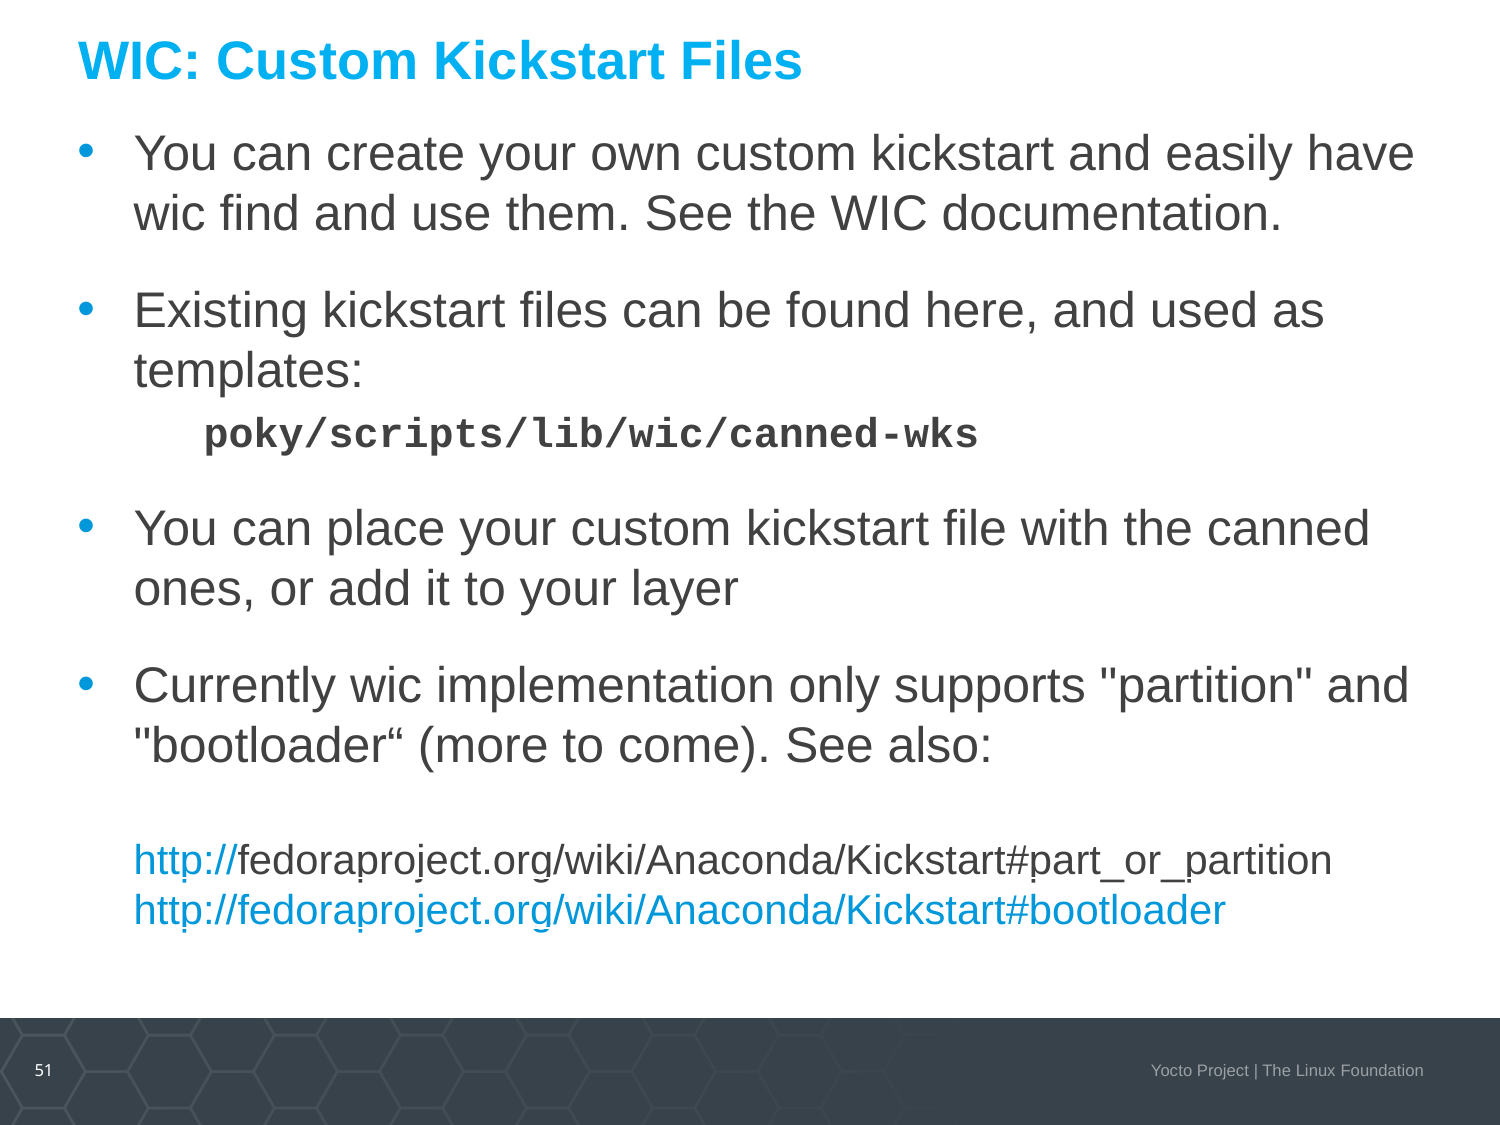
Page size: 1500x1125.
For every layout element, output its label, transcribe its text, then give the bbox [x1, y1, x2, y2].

list You can create your own custom kickstart and easily have wic find and use them. See the WIC documentation. Existing kickstart files can be found here, and used as templates: poky/scripts/lib/wic/canned-wks You can place your custom kickstart file with the canned ones, or add it to your layer Currently wic implementation only supports "partition" and "bootloader“ (more to come). See also: http://fedoraproject.org/wiki/Anaconda/Kickstart#part_or_partition http://fedoraproject.org/wiki/Anaconda/Kickstart#bootloader [77, 120, 1428, 1008]
title WIC: Custom Kickstart Files [78, 36, 1428, 120]
picture [0, 0, 1500, 1125]
